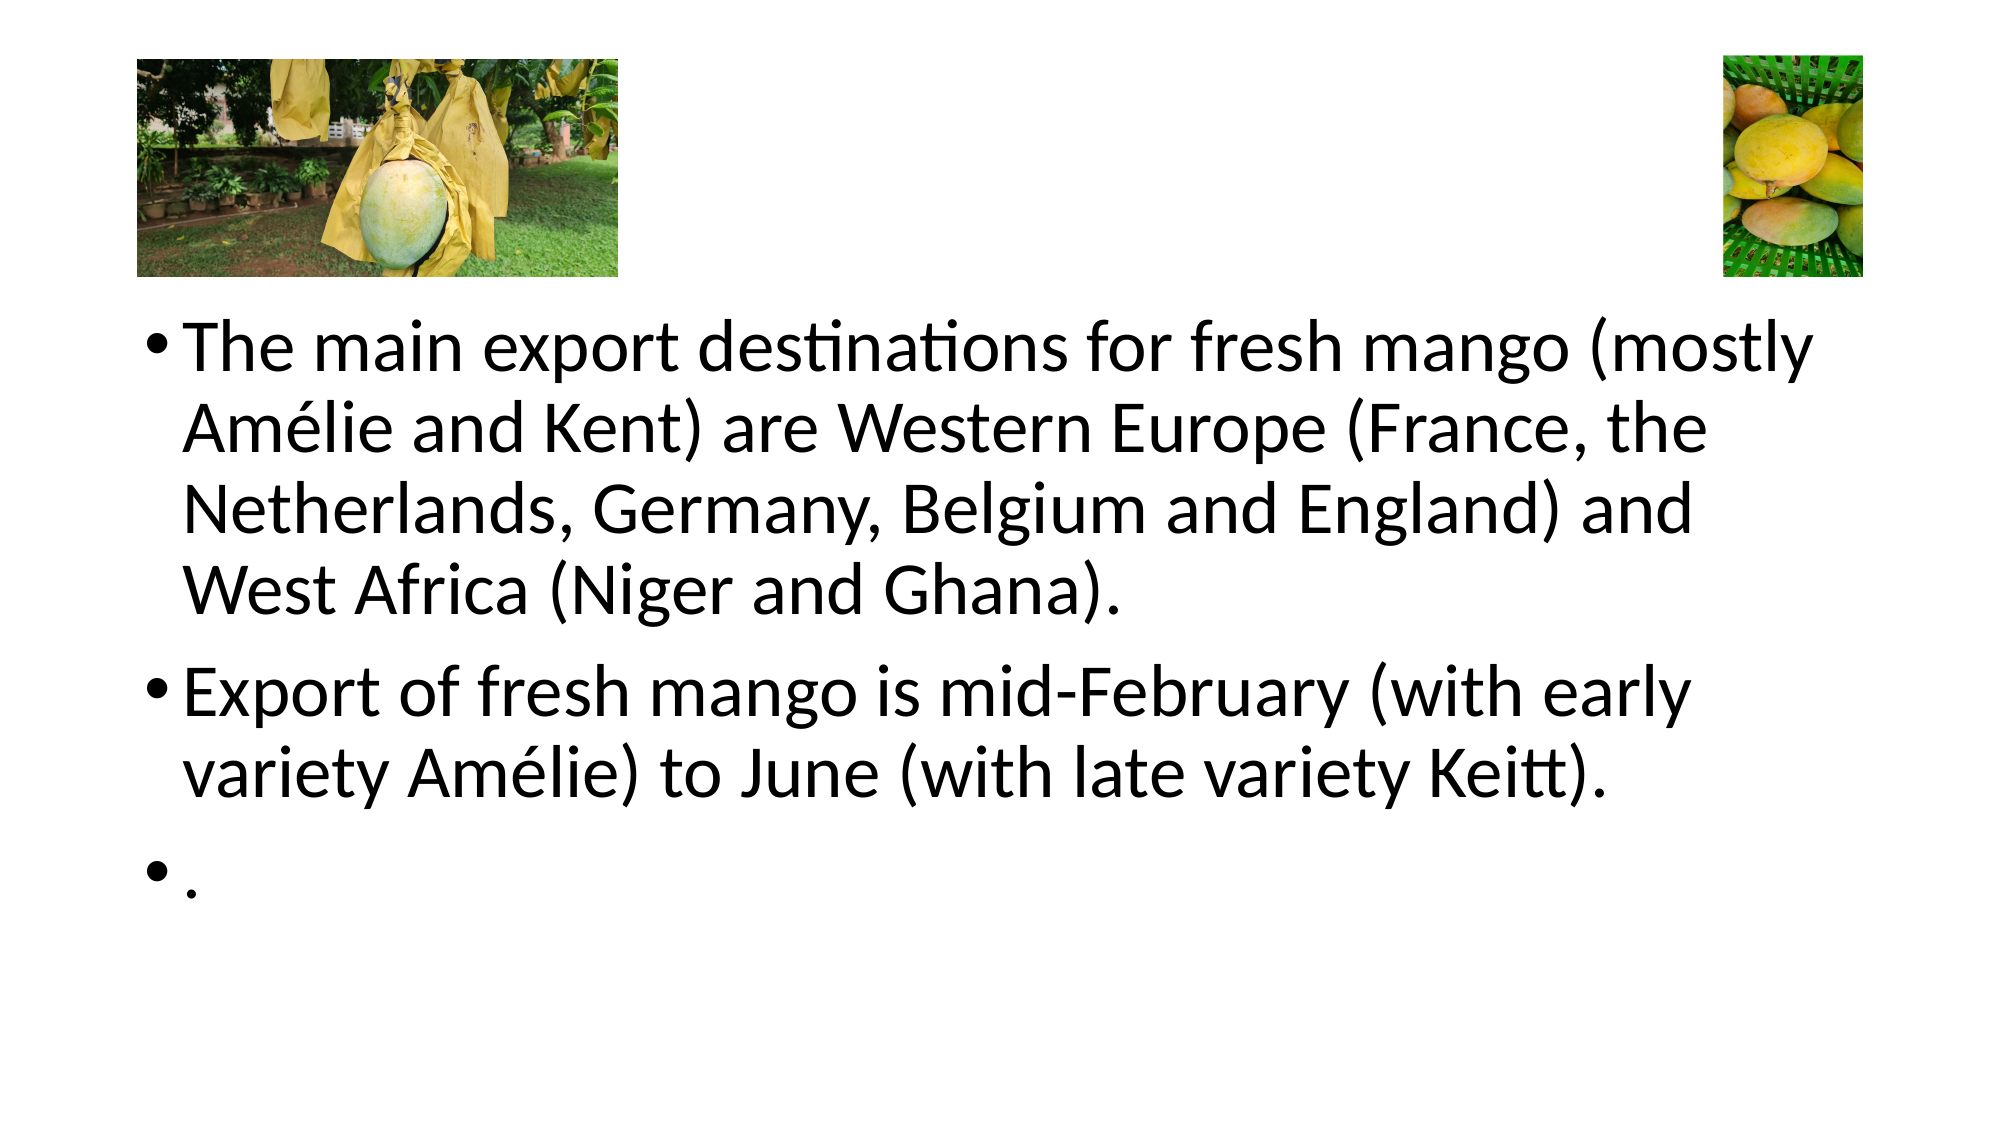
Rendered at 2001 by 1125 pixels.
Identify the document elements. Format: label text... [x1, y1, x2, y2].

picture [137, 59, 618, 277]
list The main export destinations for fresh mango (mostly Amélie and Kent) are Western Europe (France, the Netherlands, Germany, Belgium and England) and West Africa (Niger and Ghana). Export of fresh mango is mid-February (with early variety Amélie) to June (with late variety Keitt). . [136, 298, 1863, 1014]
picture [1682, 56, 1904, 277]
